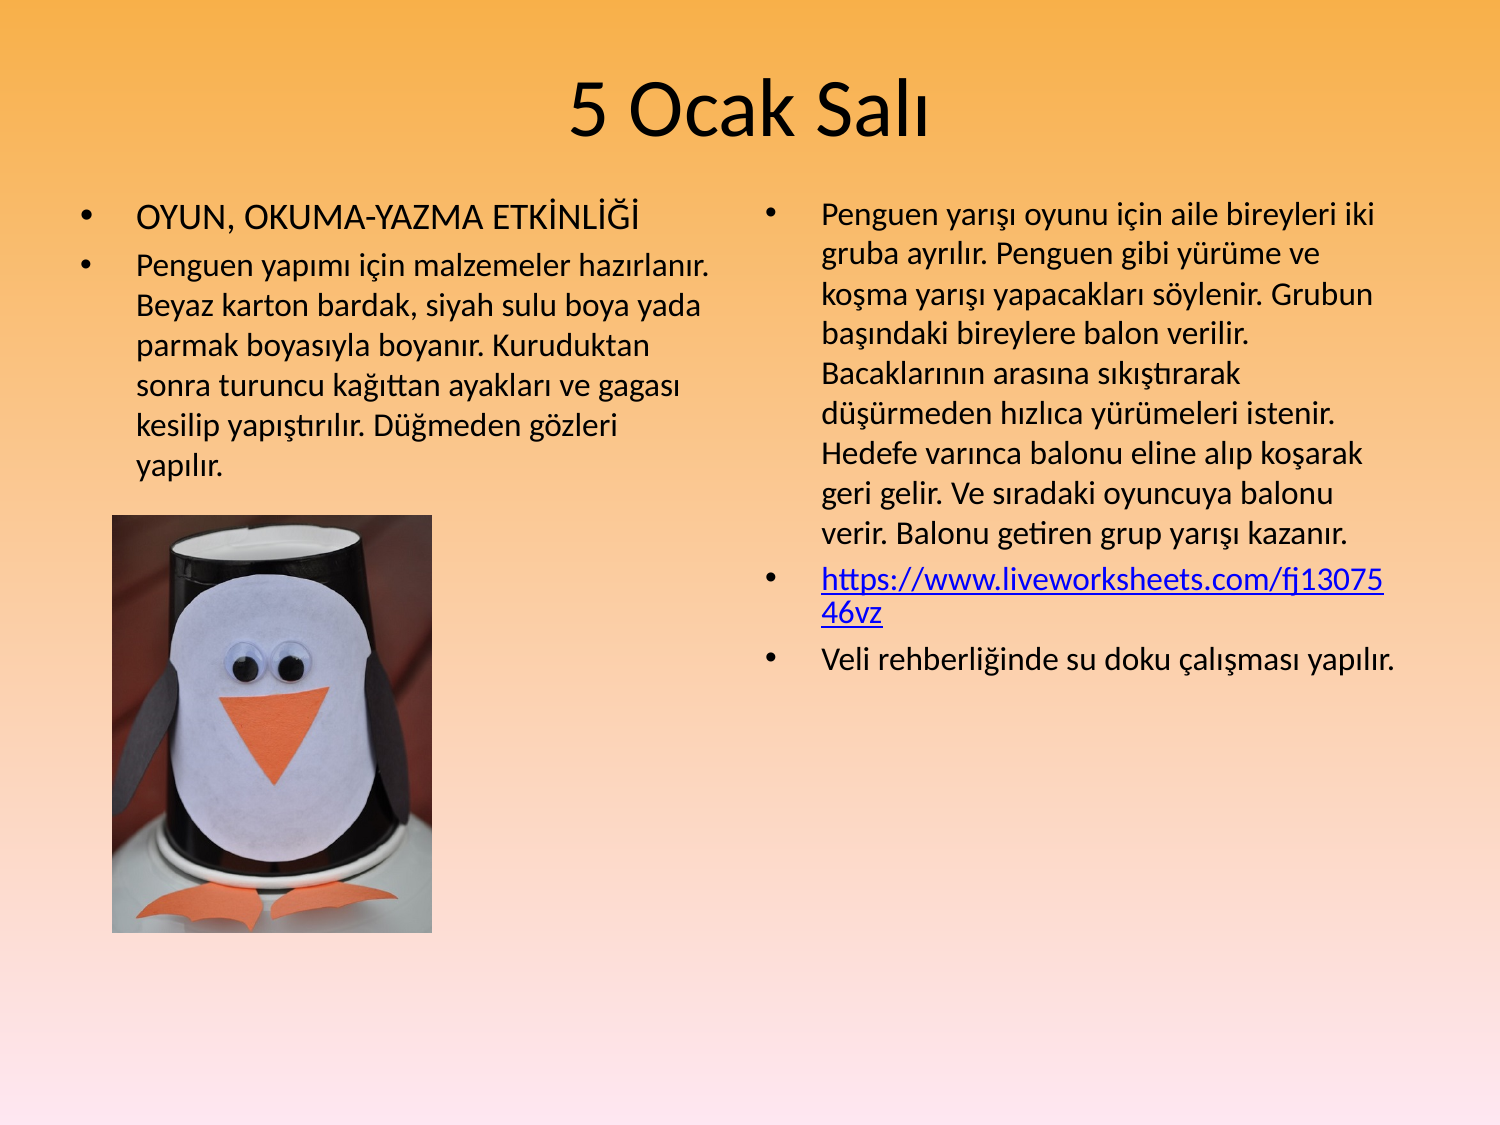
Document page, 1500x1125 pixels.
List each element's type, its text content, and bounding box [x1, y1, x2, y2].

list OYUN, OKUMA-YAZMA ETKİNLİĞİ Penguen yapımı için malzemeler hazırlanır. Beyaz karton bardak, siyah sulu boya yada parmak boyasıyla boyanır. Kuruduktan sonra turuncu kağıttan ayakları ve gagası kesilip yapıştırılır. Düğmeden gözleri yapılır. [64, 184, 728, 927]
title 5 Ocak Salı [75, 45, 1425, 161]
picture [111, 514, 432, 934]
list Penguen yarışı oyunu için aile bireyleri iki gruba ayrılır. Penguen gibi yürüme ve koşma yarışı yapacakları söylenir. Grubun başındaki bireylere balon verilir. Bacaklarının arasına sıkıştırarak düşürmeden hızlıca yürümeleri istenir. Hedefe varınca balonu eline alıp koşarak geri gelir. Ve sıradaki oyuncuya balonu verir. Balonu getiren grup yarışı kazanır. https://www.liveworksheets.com/fj1307546vz Veli rehberliğinde su doku çalışması yapılır. [750, 184, 1413, 927]
